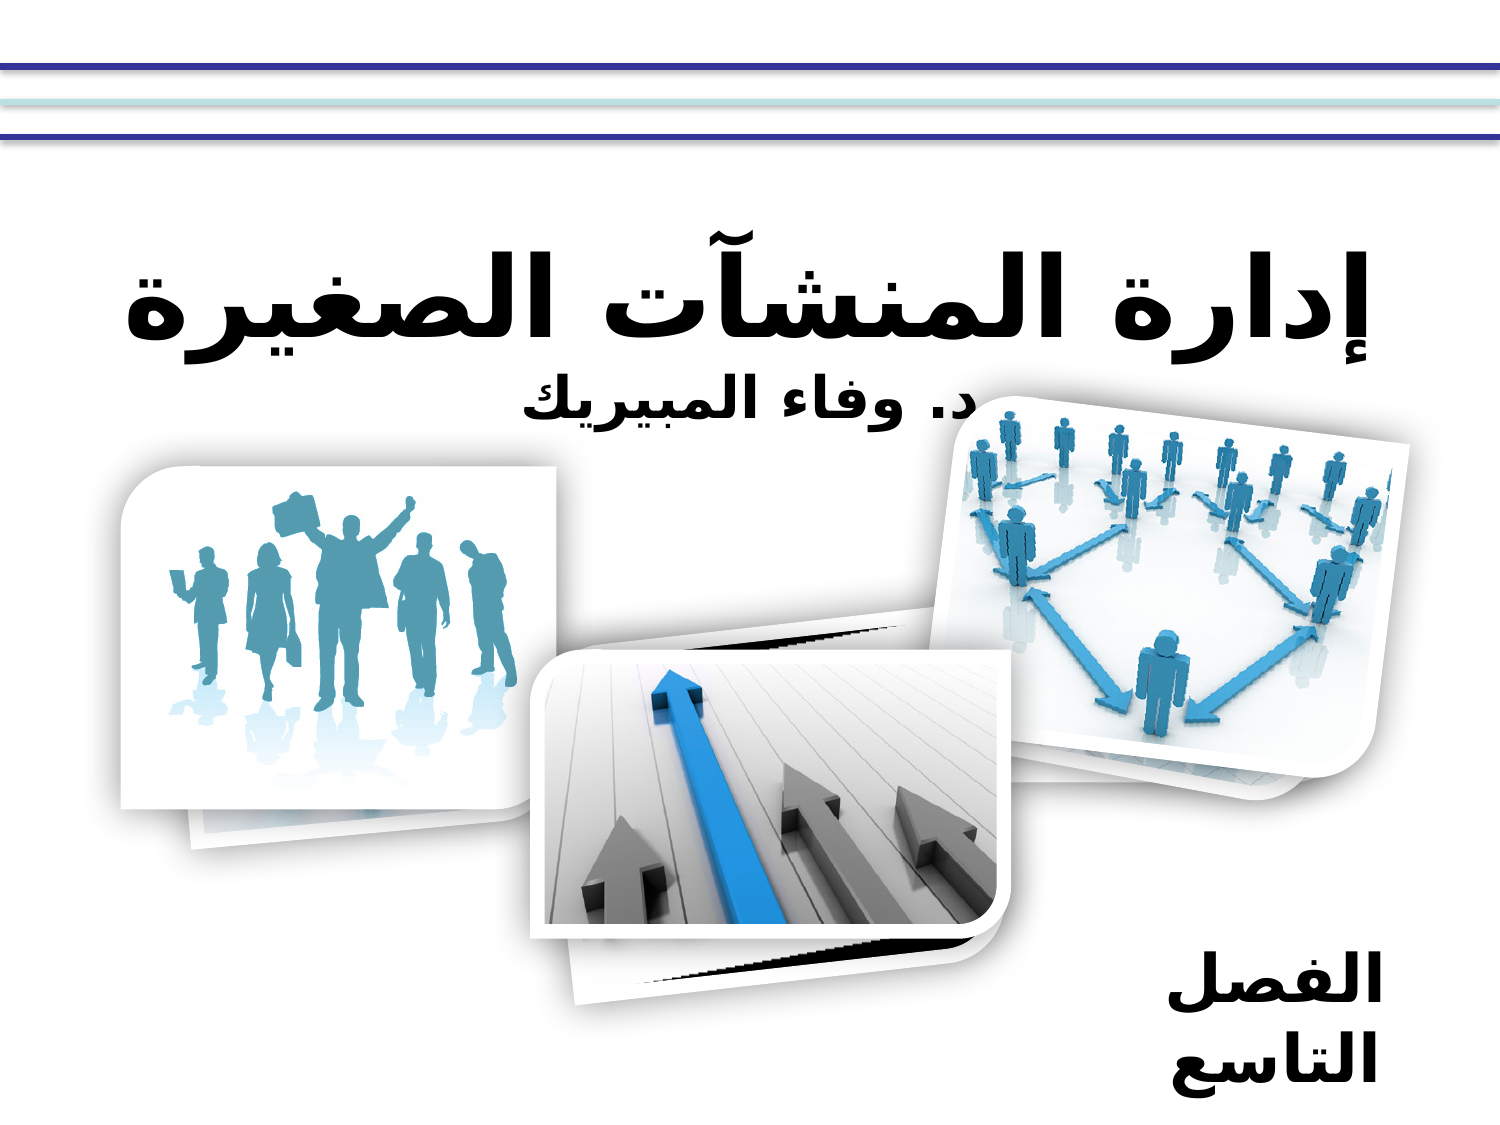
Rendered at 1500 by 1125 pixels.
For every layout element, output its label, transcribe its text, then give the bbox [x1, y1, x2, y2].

text_box الفصل التاسع [1092, 928, 1459, 1104]
title إدارة المنشآت الصغيرة د. وفاء المبيريك [76, 149, 1424, 646]
picture [127, 411, 1393, 989]
